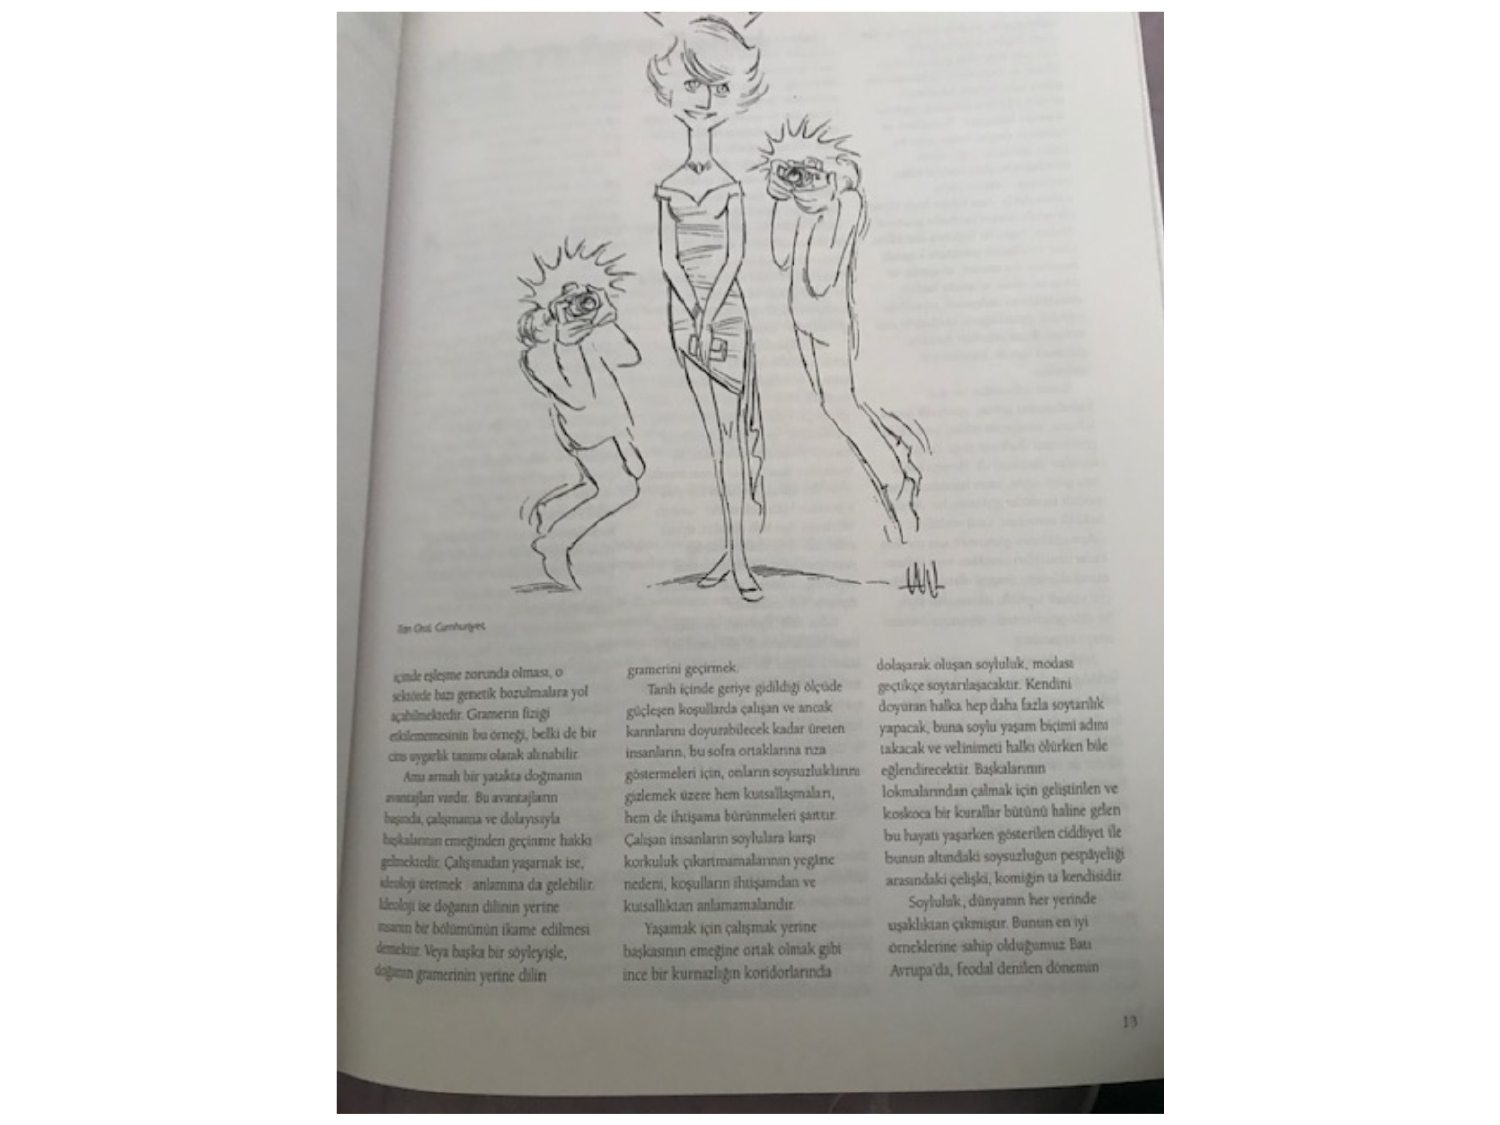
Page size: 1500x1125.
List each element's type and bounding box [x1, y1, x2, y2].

list [198, 148, 1302, 977]
picture [337, 977, 1164, 1113]
picture [337, 13, 1164, 148]
